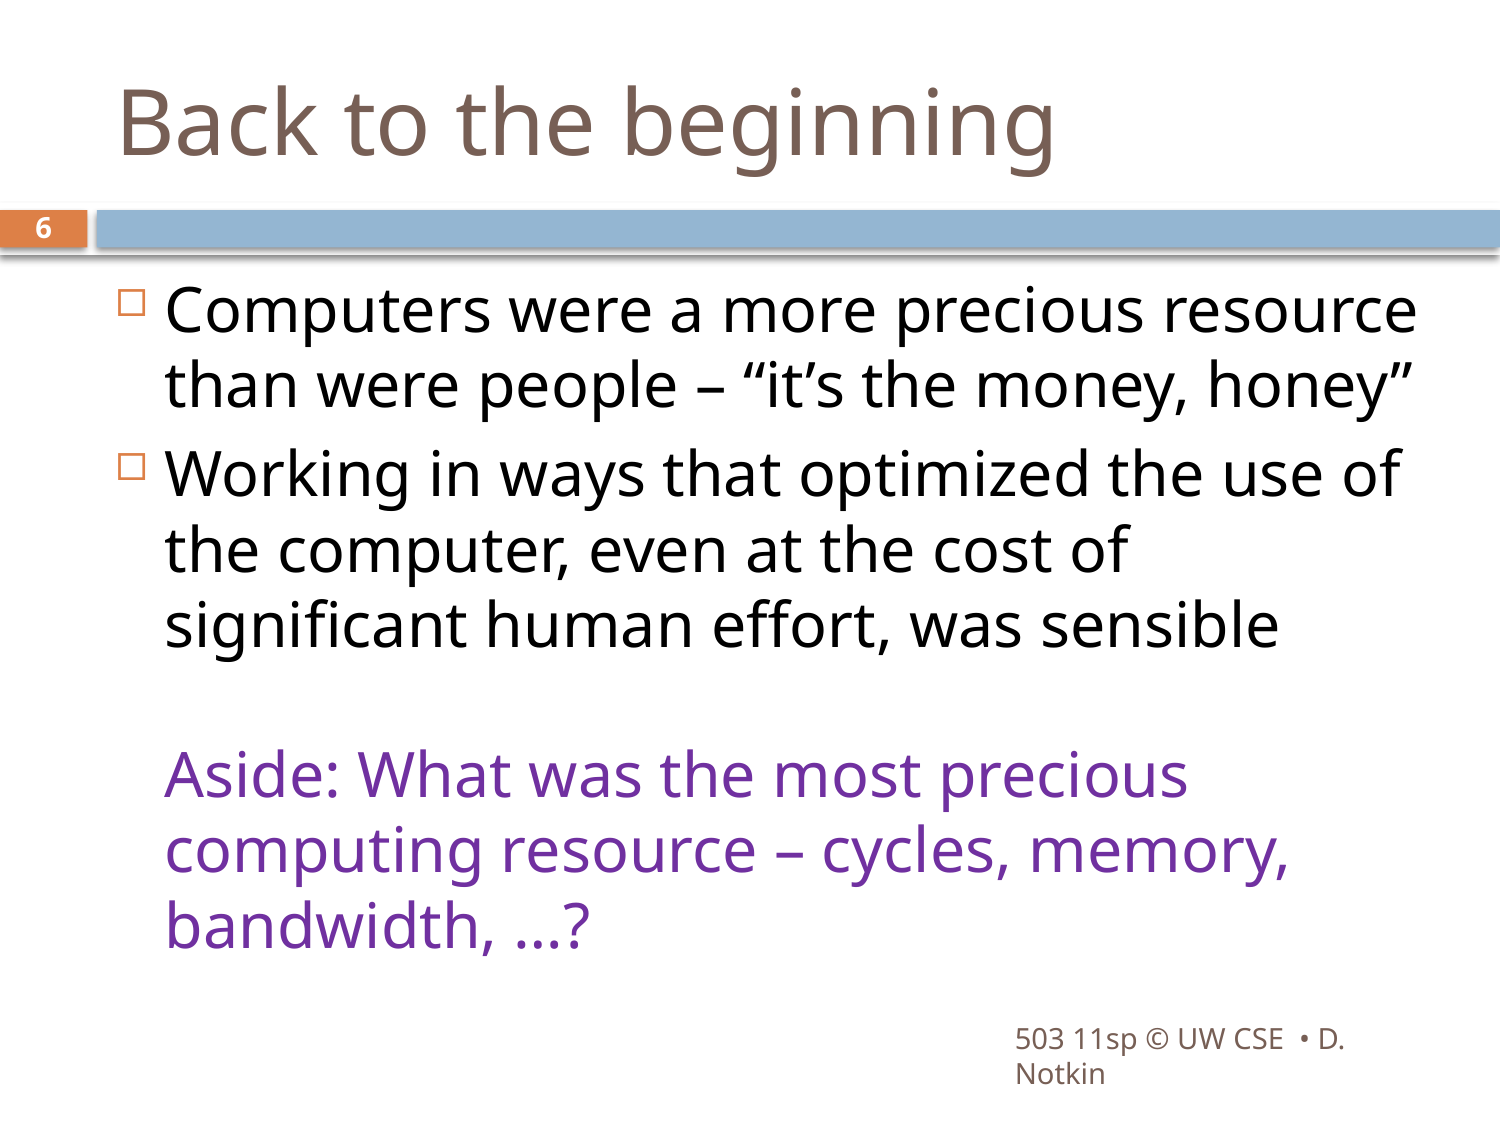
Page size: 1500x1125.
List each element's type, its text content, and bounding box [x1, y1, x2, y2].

list Computers were a more precious resource than were people – “it’s the money, honey” Working in ways that optimized the use of the computer, even at the cost of significant human effort, was sensible Aside: What was the most precious computing resource – cycles, memory, bandwidth, …? [100, 262, 1438, 1000]
title Back to the beginning [100, 37, 1438, 200]
slide_number 503 11sp © UW CSE • D. Notkin [999, 1025, 1438, 1085]
slide_number 6 [0, 208, 88, 249]
